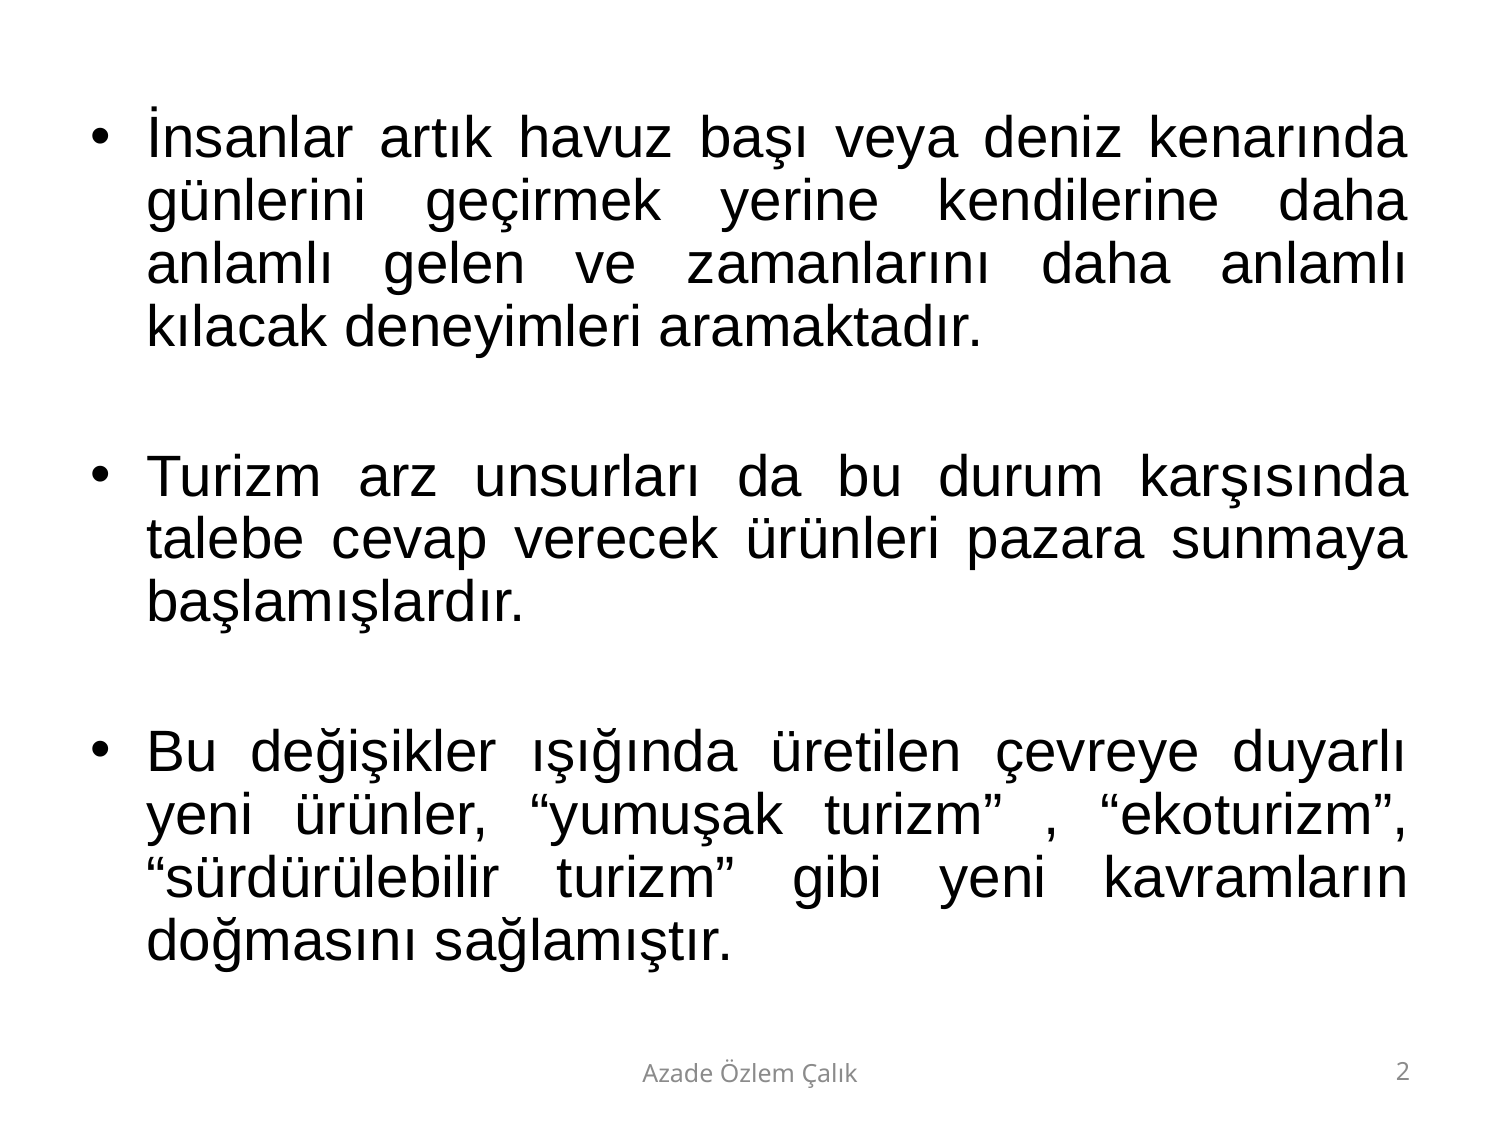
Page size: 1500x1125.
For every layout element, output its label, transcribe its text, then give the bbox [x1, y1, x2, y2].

list İnsanlar artık havuz başı veya deniz kenarında günlerini geçirmek yerine kendilerine daha anlamlı gelen ve zamanlarını daha anlamlı kılacak deneyimleri aramaktadır. Turizm arz unsurları da bu durum karşısında talebe cevap verecek ürünleri pazara sunmaya başlamışlardır. Bu değişikler ışığında üretilen çevreye duyarlı yeni ürünler, “yumuşak turizm” , “ekoturizm”, “sürdürülebilir turizm” gibi yeni kavramların doğmasını sağlamıştır. [75, 99, 1425, 1006]
footer Azade Özlem Çalık [512, 1042, 988, 1103]
slide_number 2 [1074, 1042, 1425, 1103]
